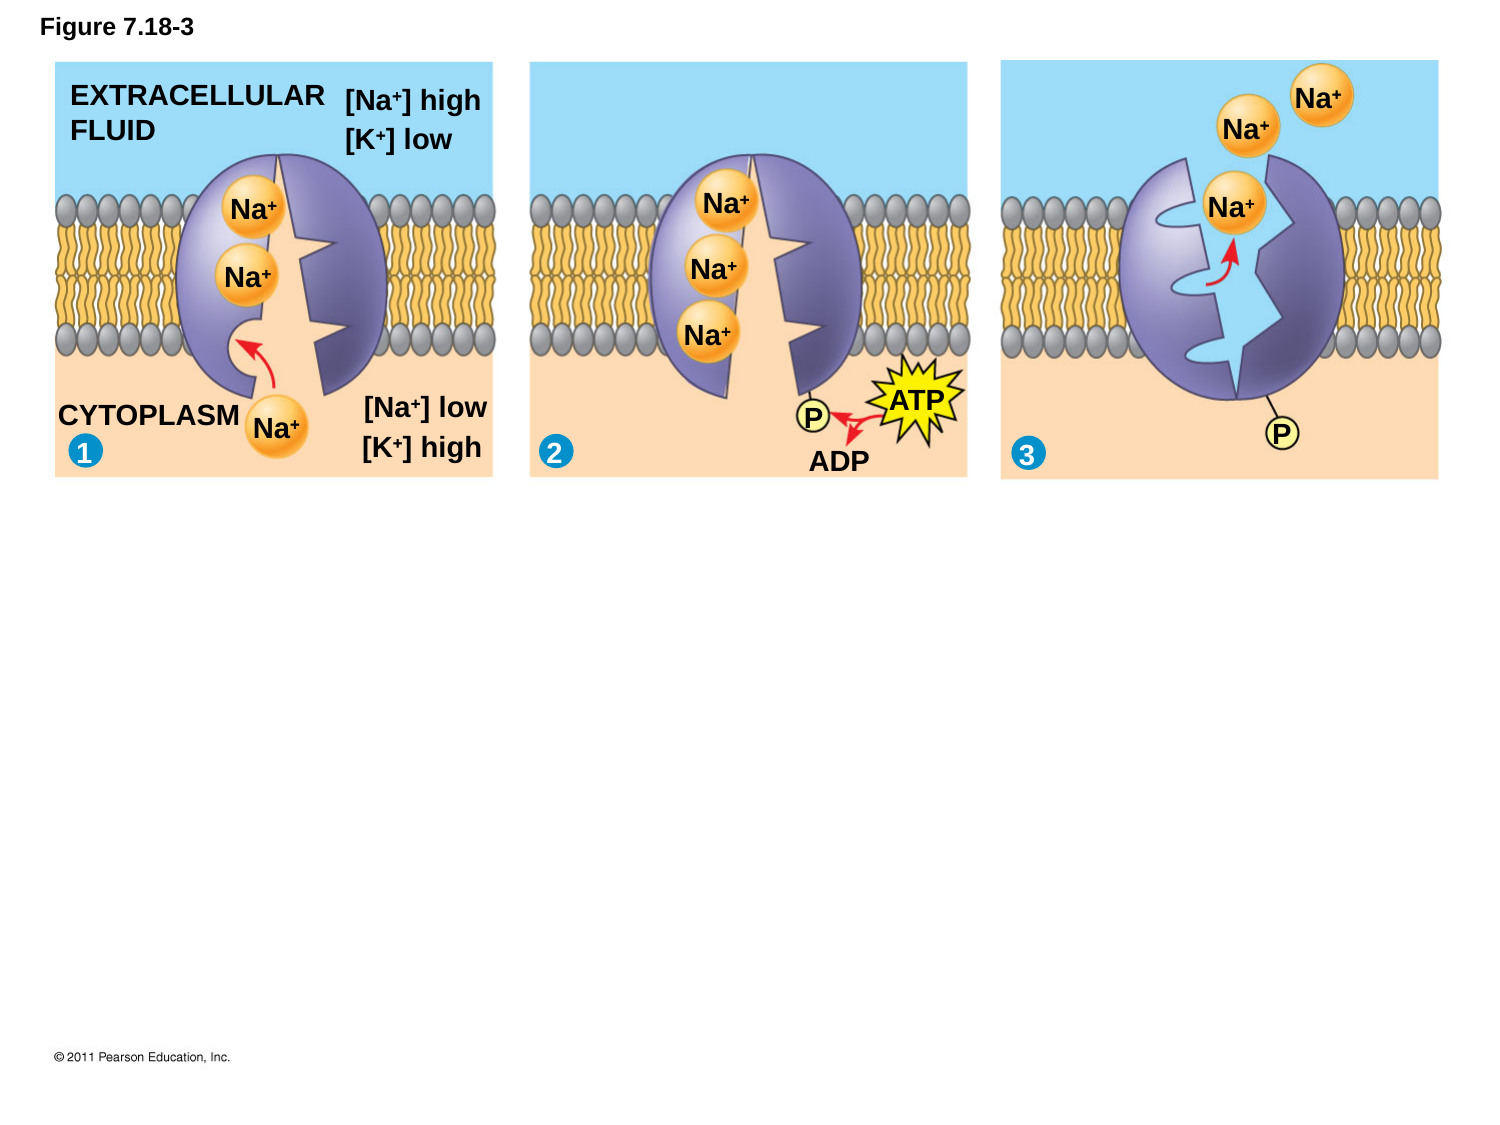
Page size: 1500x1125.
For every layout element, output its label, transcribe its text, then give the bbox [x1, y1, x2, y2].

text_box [538, 433, 580, 472]
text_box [68, 433, 110, 472]
title Figure 7.18-3 [24, 0, 351, 51]
picture [48, 52, 1452, 1073]
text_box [1011, 435, 1052, 474]
